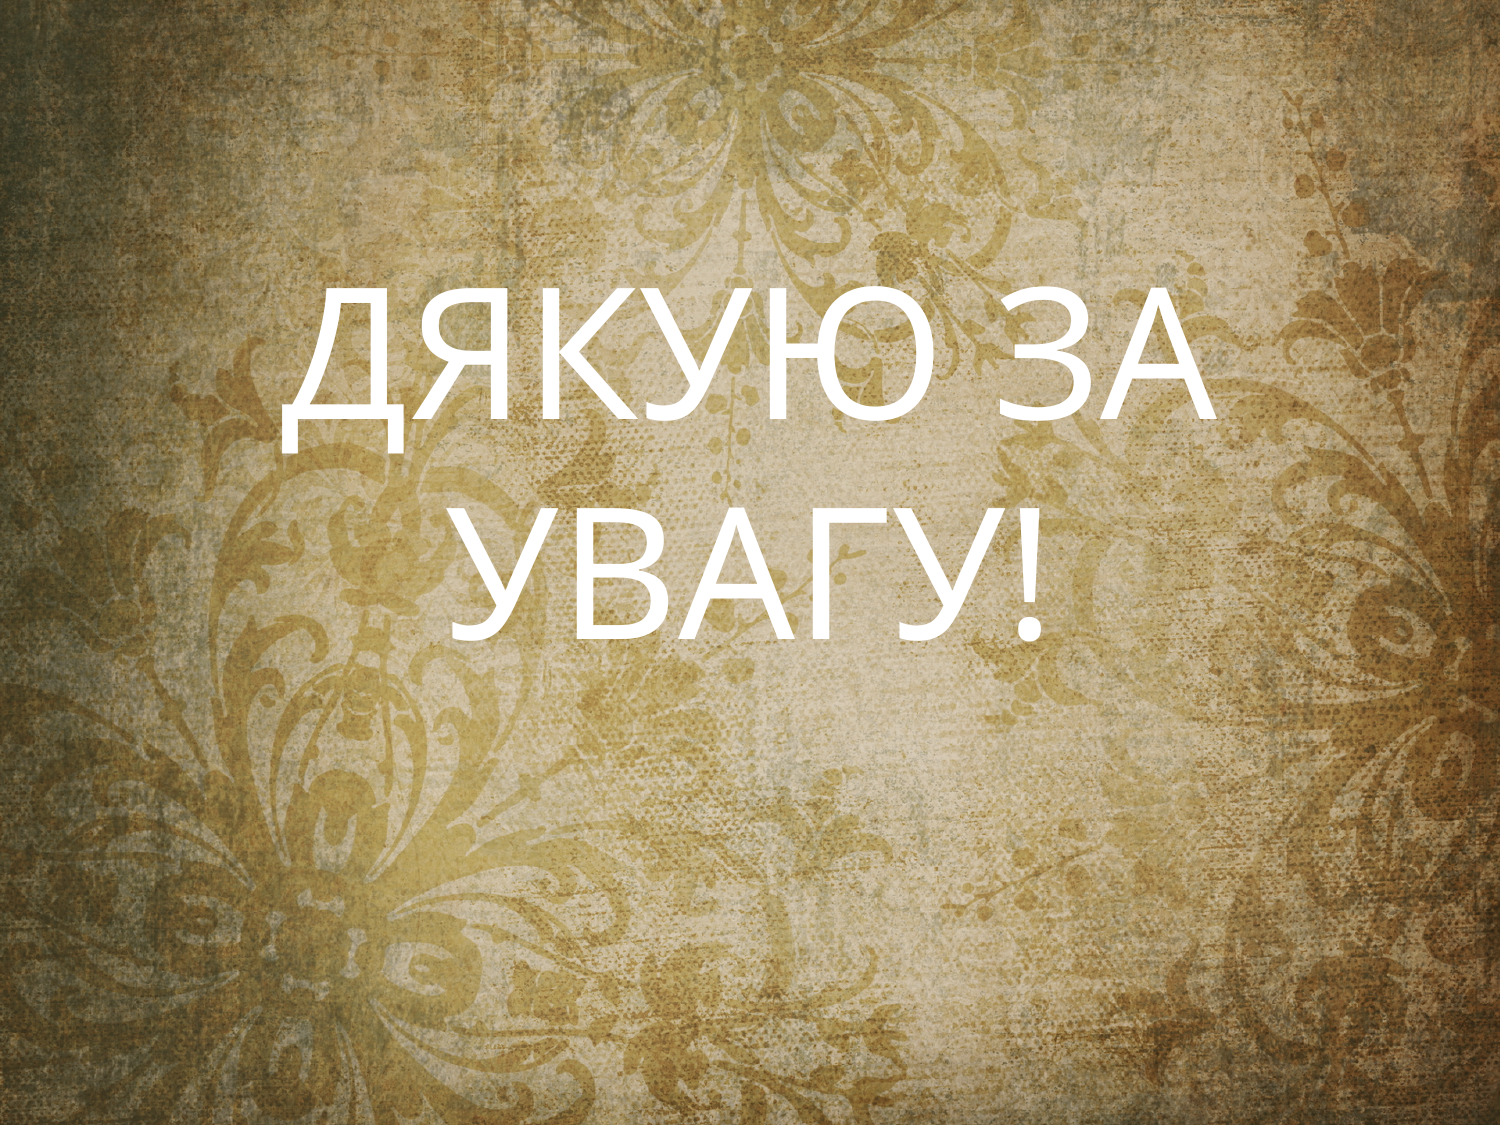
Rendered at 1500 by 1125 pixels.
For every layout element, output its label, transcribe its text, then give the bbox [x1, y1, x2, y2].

title ДЯКУЮ ЗА УВАГУ! [75, 45, 1425, 868]
picture [0, 0, 1500, 1125]
